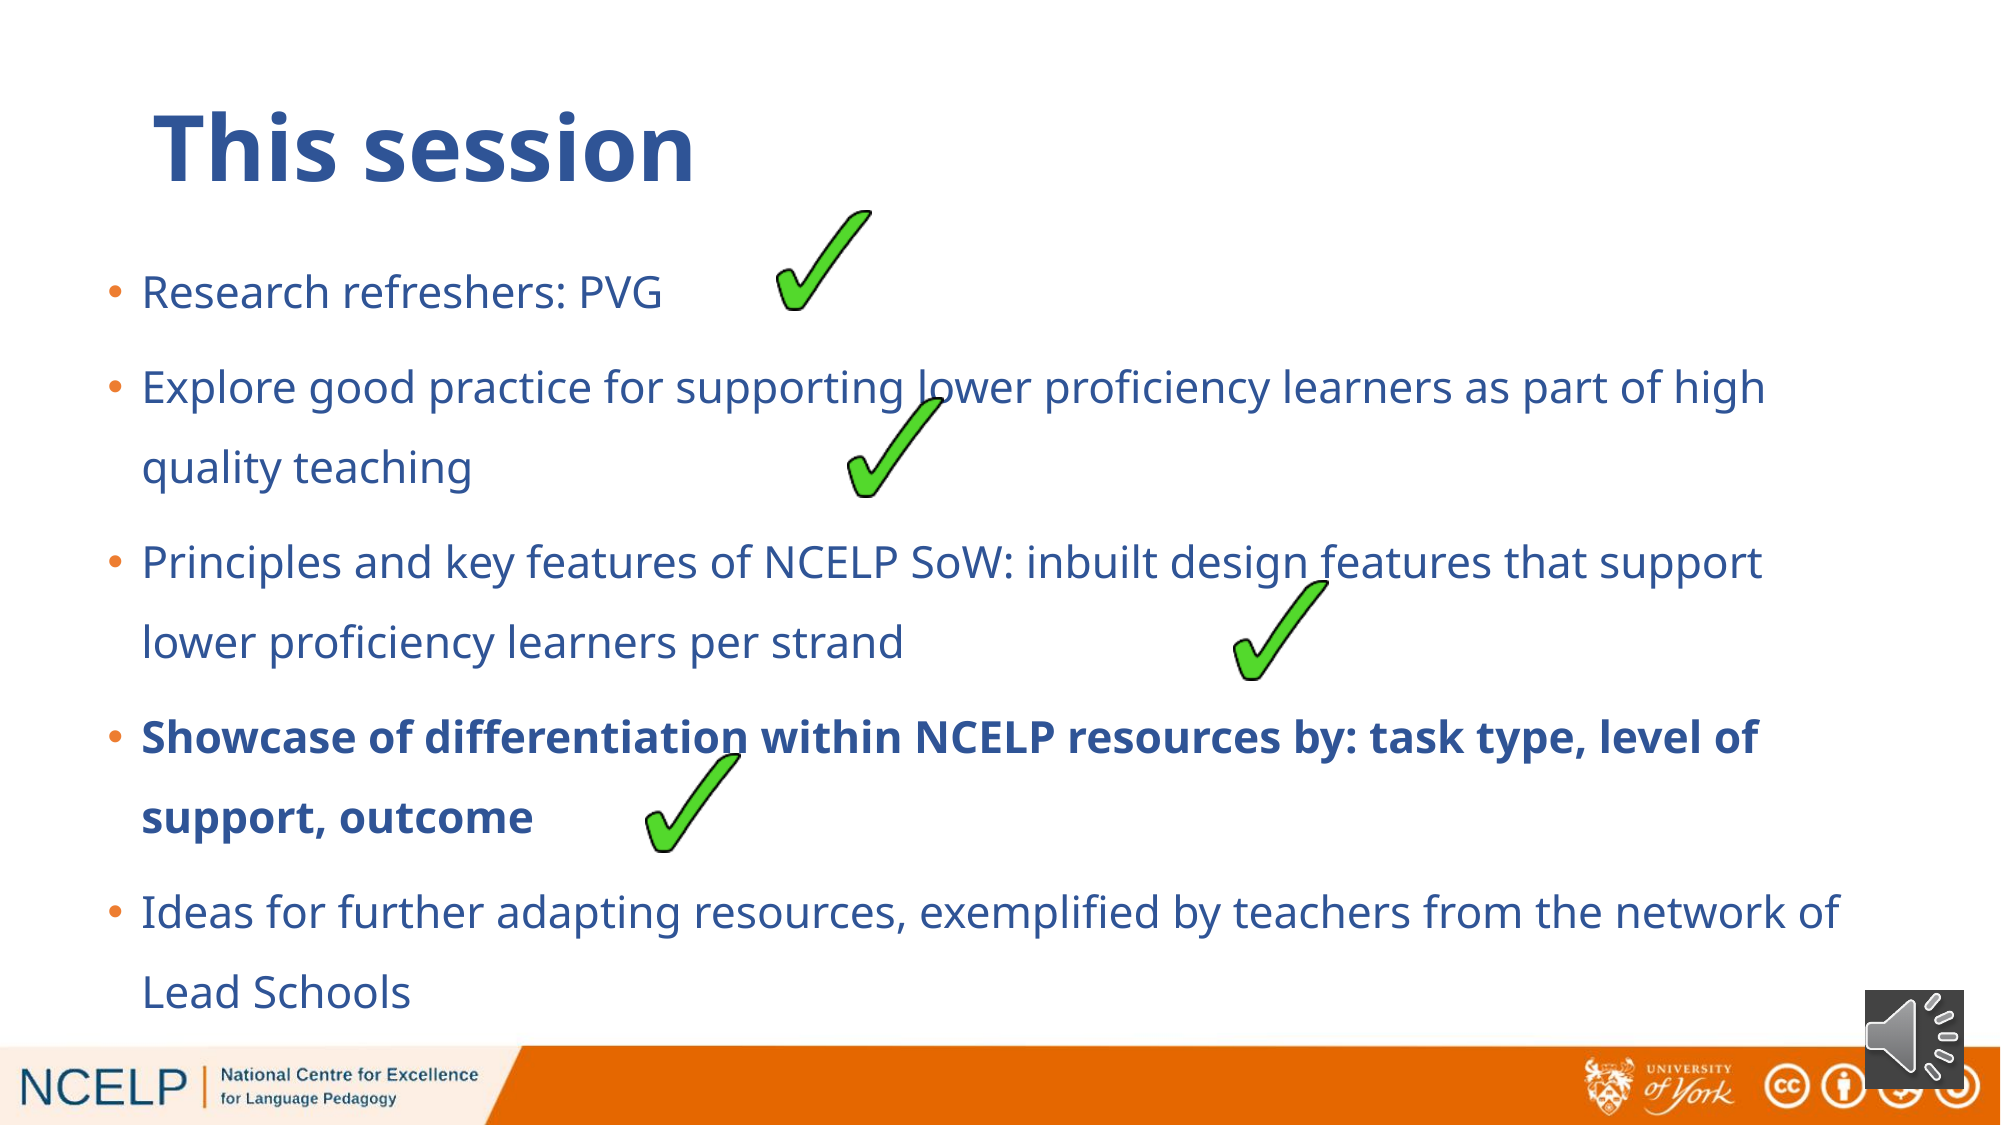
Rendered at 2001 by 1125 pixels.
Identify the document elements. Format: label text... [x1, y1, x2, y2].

title This session [137, 43, 1863, 230]
picture [0, 0, 2001, 1125]
list Research refreshers: PVG Explore good practice for supporting lower proficiency learners as part of high quality teaching Principles and key features of NCELP SoW: inbuilt design features that support lower proficiency learners per strand Showcase of differentiation within NCELP resources by: task type, level of support, outcome Ideas for further adapting resources, exemplified by teachers from the network of Lead Schools [92, 230, 1863, 1031]
